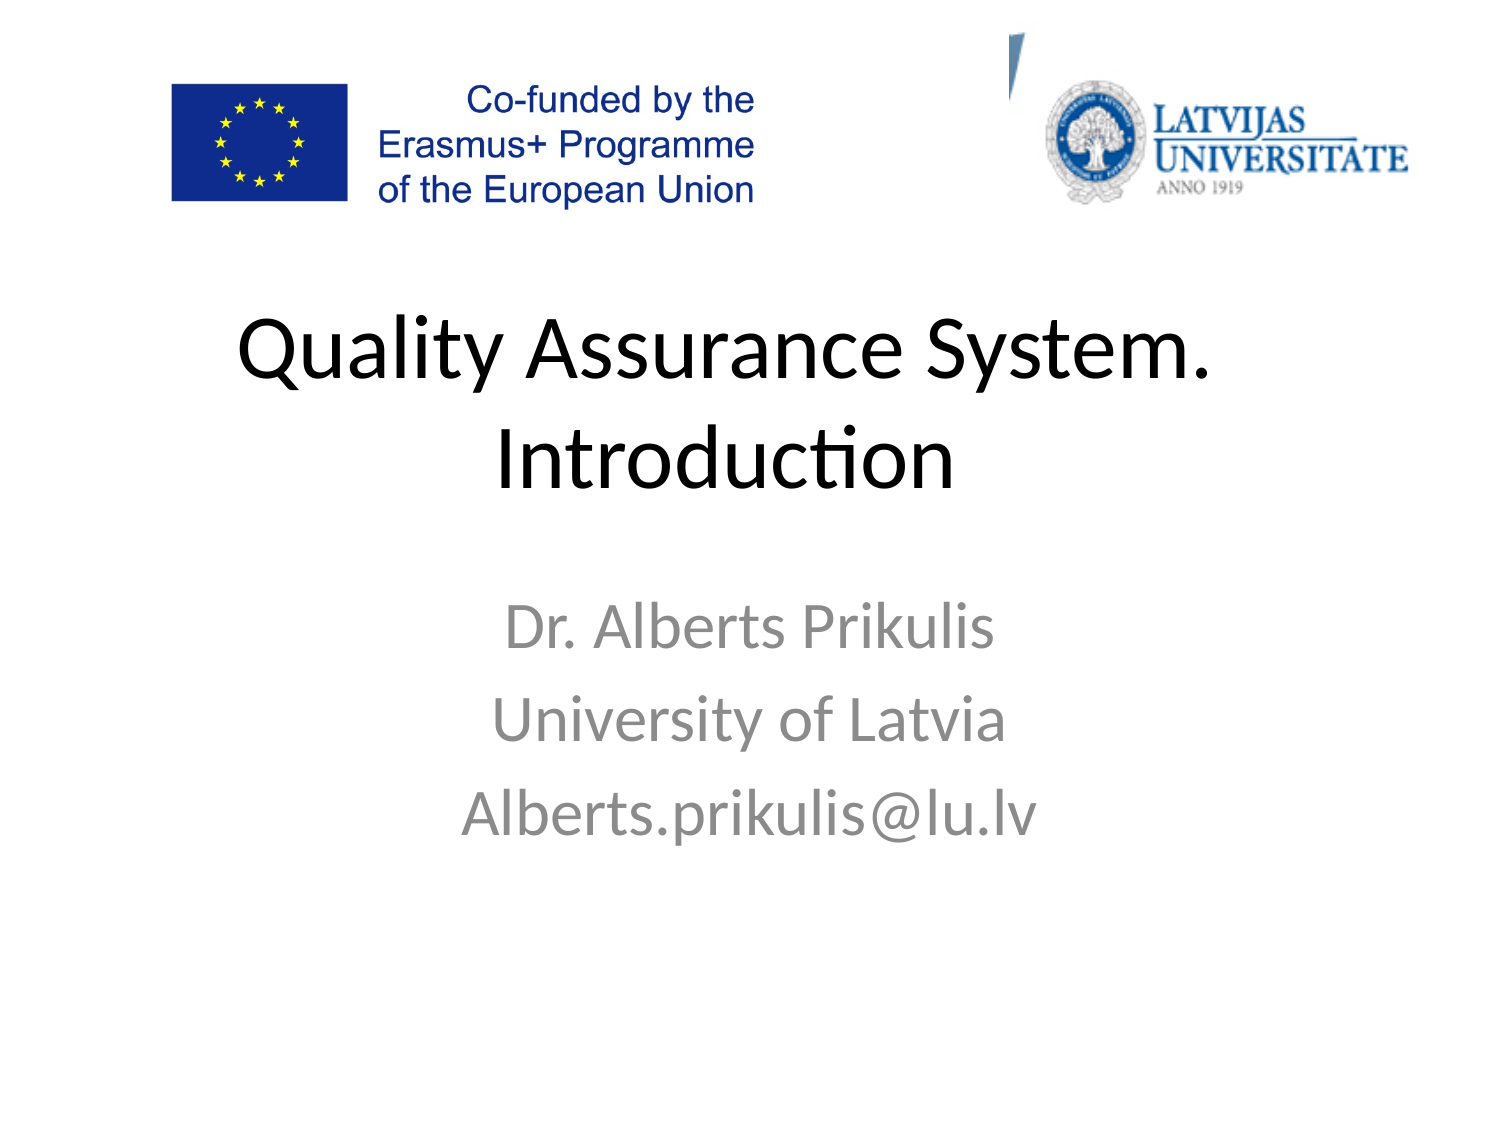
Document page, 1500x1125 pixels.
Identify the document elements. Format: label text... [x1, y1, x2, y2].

title Quality Assurance System. Introduction [88, 267, 1364, 527]
subtitle Dr. Alberts Prikulis University of Latvia Alberts.prikulis@lu.lv [225, 574, 1275, 1035]
picture [135, 50, 784, 236]
picture [1009, 18, 1456, 268]
